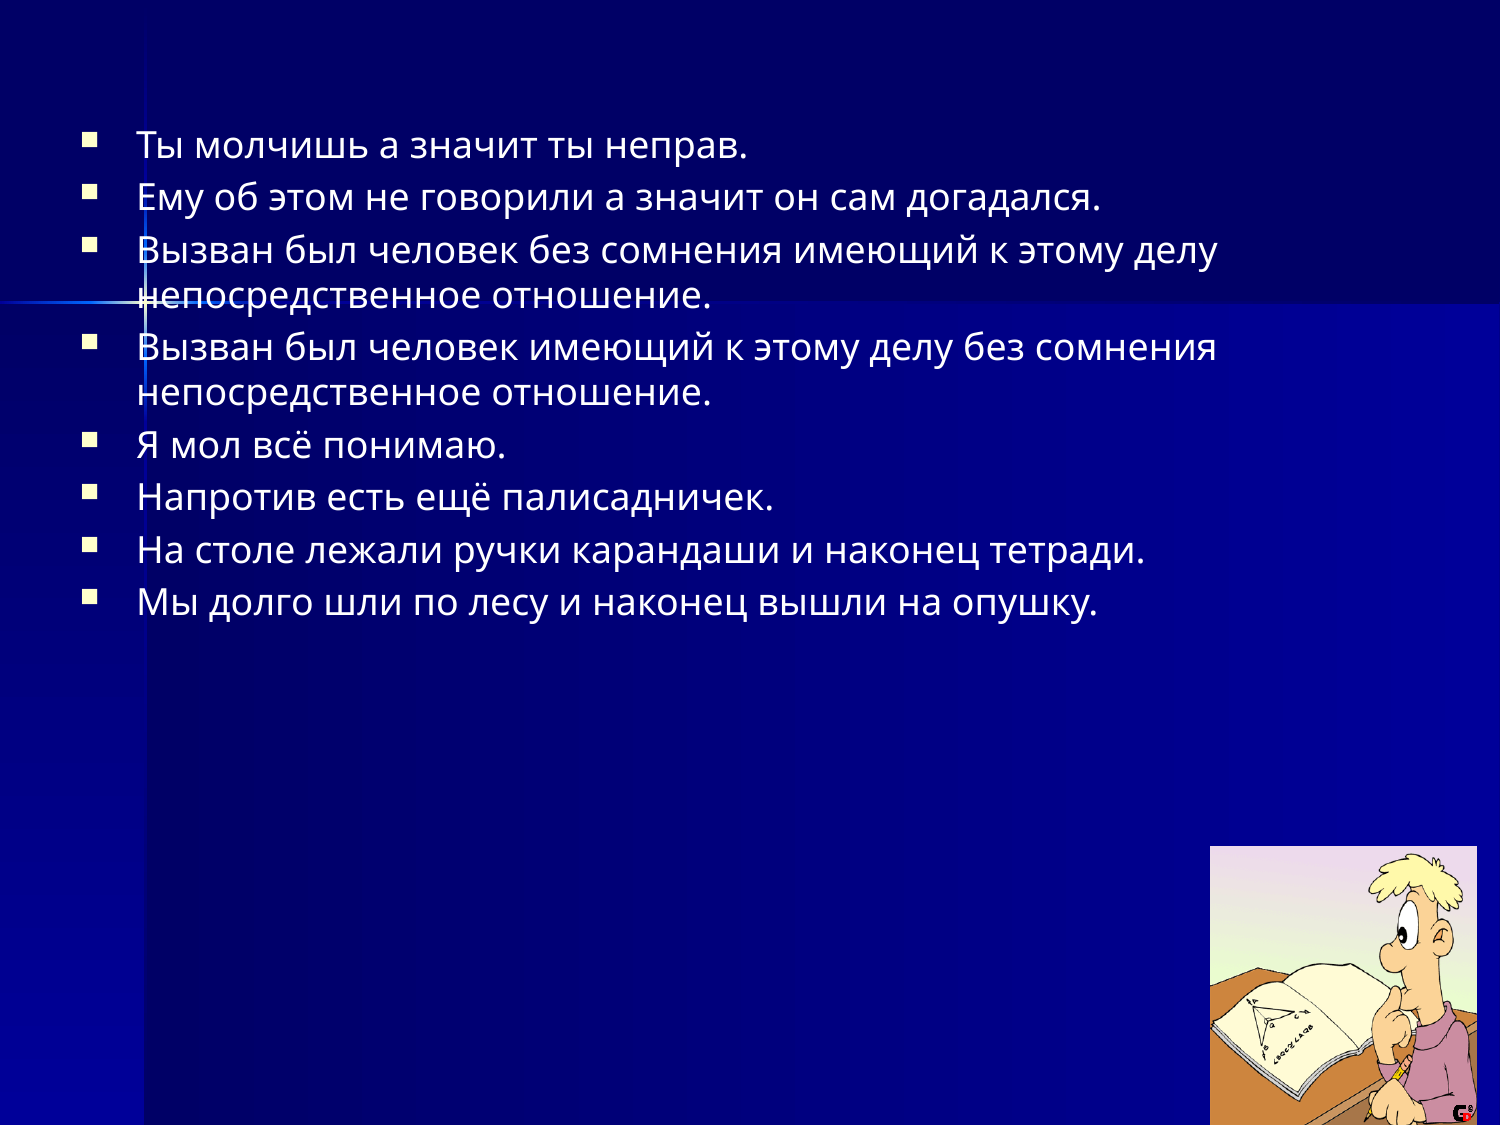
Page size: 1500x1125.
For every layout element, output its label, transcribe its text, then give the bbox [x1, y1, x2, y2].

list Ты молчишь а значит ты неправ. Ему об этом не говорили а значит он сам догадался. Вызван был человек без сомнения имеющий к этому делу непосредственное отношение. Вызван был человек имеющий к этому делу без сомнения непосредственное отношение. Я мол всё понимаю. Напротив есть ещё палисадничек. На столе лежали ручки карандаши и наконец тетради. Мы долго шли по лесу и наконец вышли на опушку. [64, 112, 1413, 1048]
picture [1210, 846, 1477, 1125]
